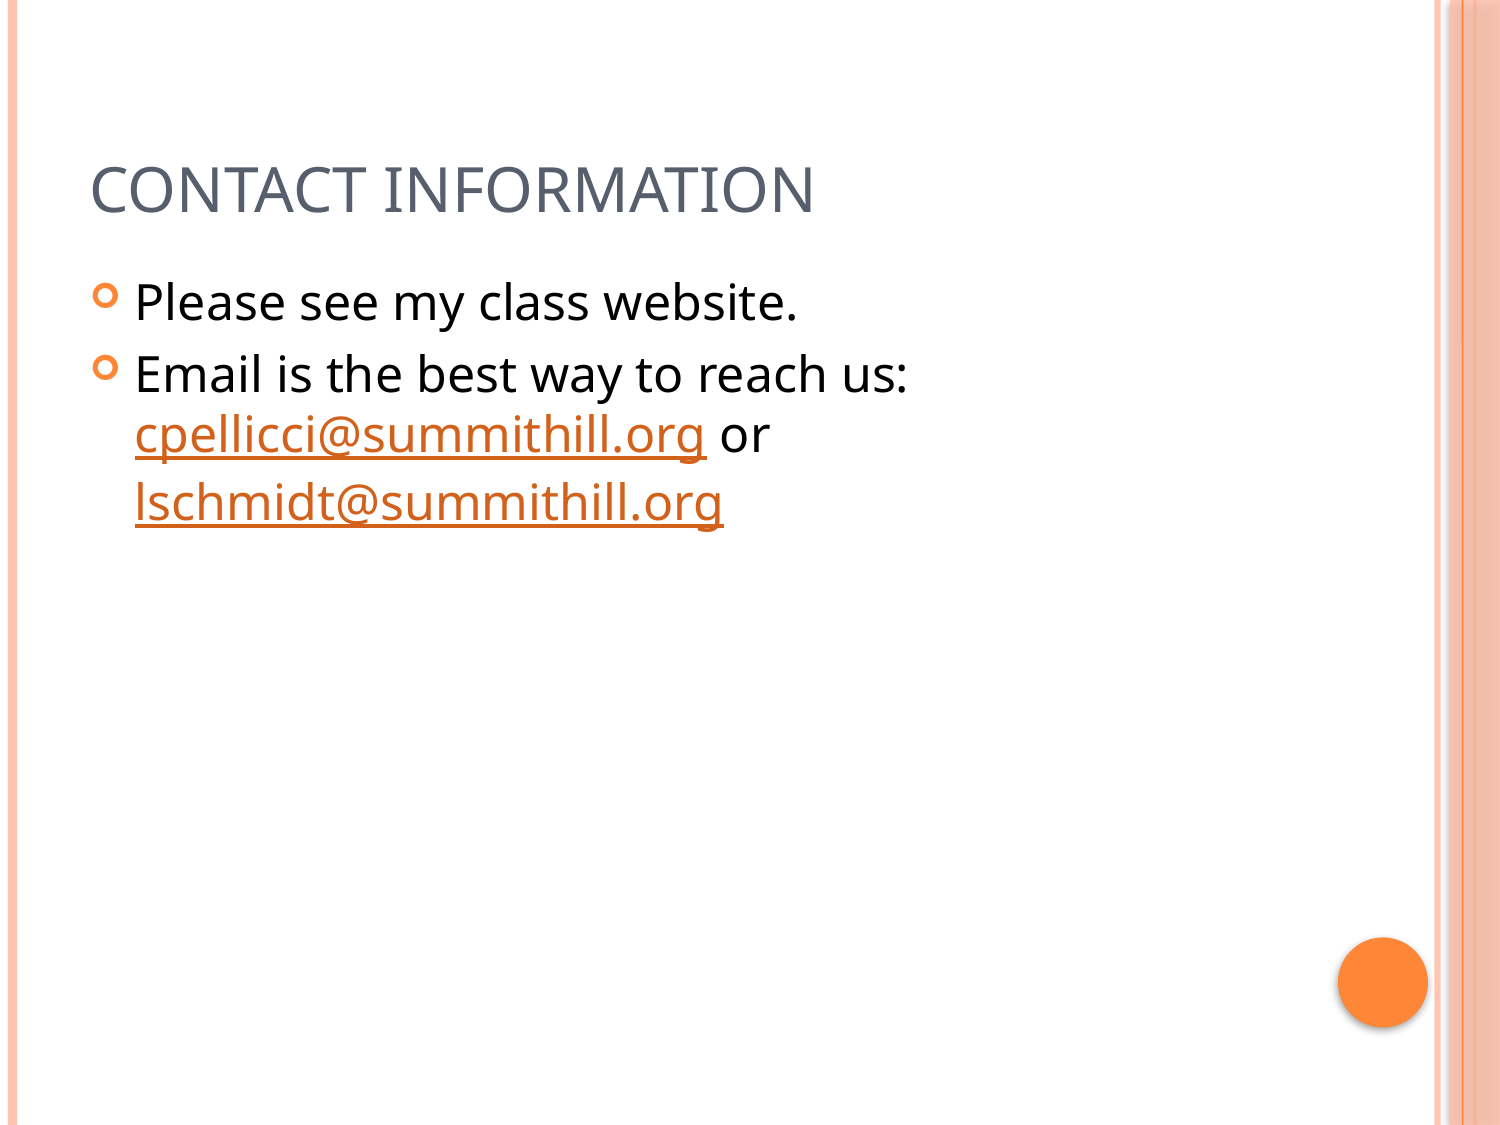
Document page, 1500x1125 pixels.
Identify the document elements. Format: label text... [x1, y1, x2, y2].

list Please see my class website. Email is the best way to reach us: cpellicci@summithill.org or lschmidt@summithill.org [75, 262, 1300, 1062]
title Contact Information [75, 45, 1300, 233]
